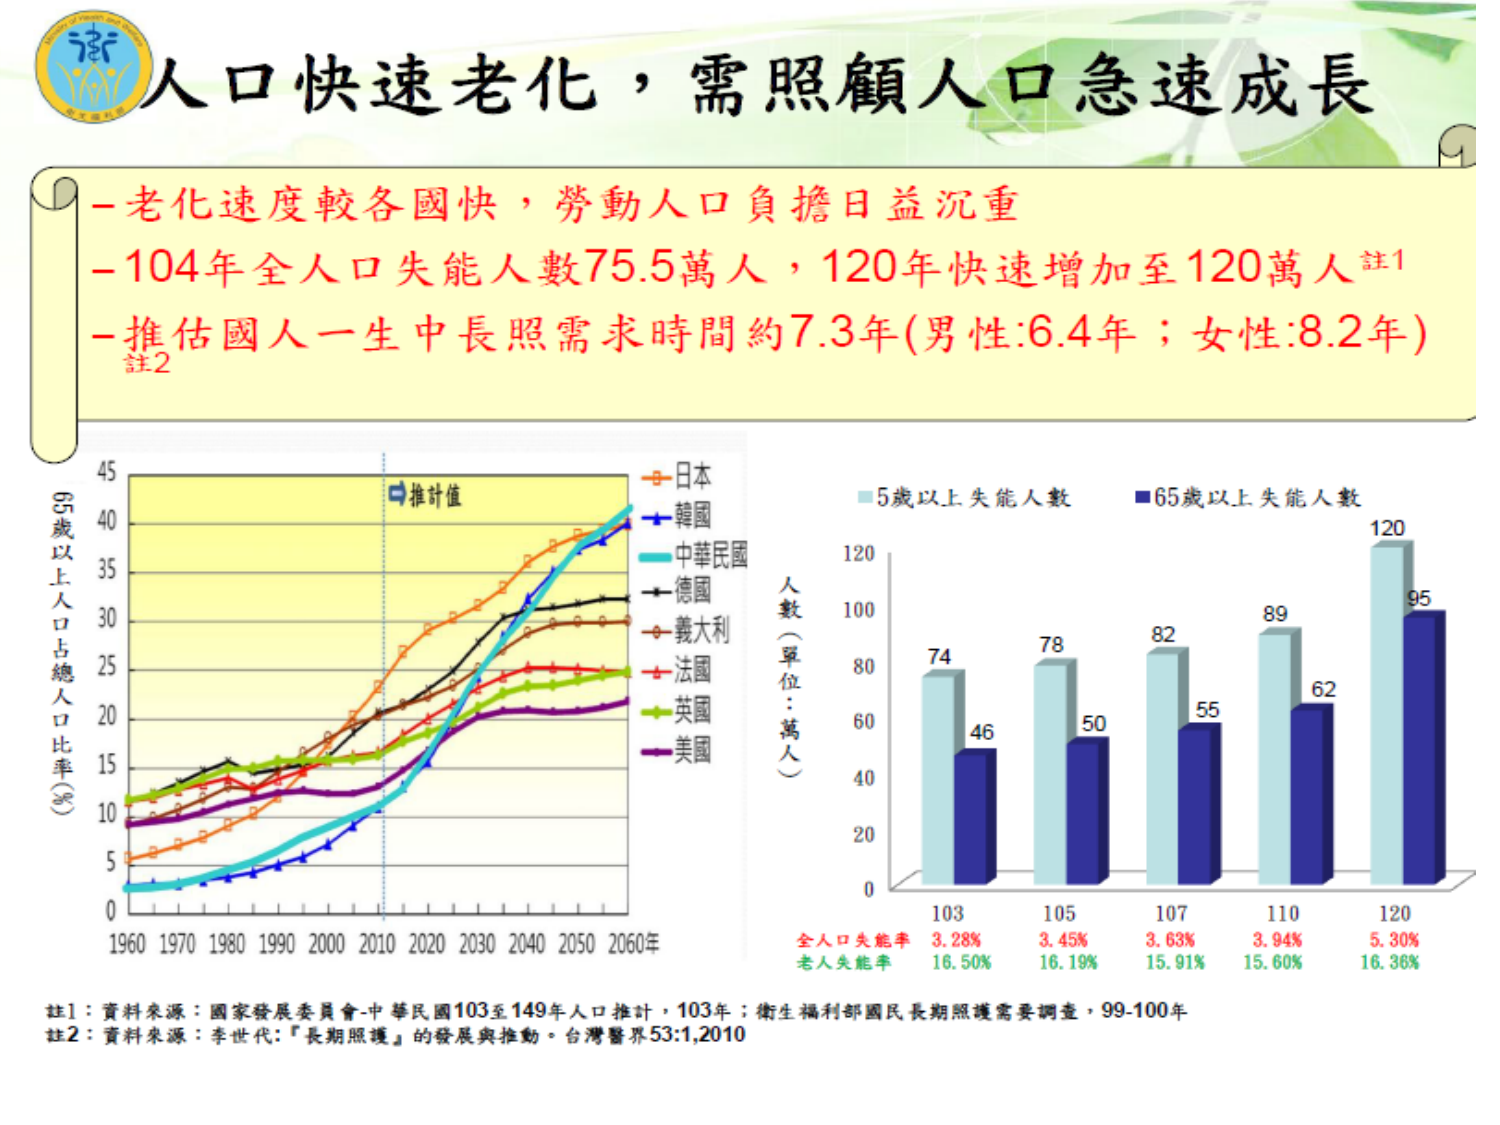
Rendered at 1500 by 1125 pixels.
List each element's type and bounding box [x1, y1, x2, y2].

list [0, 0, 1476, 1059]
